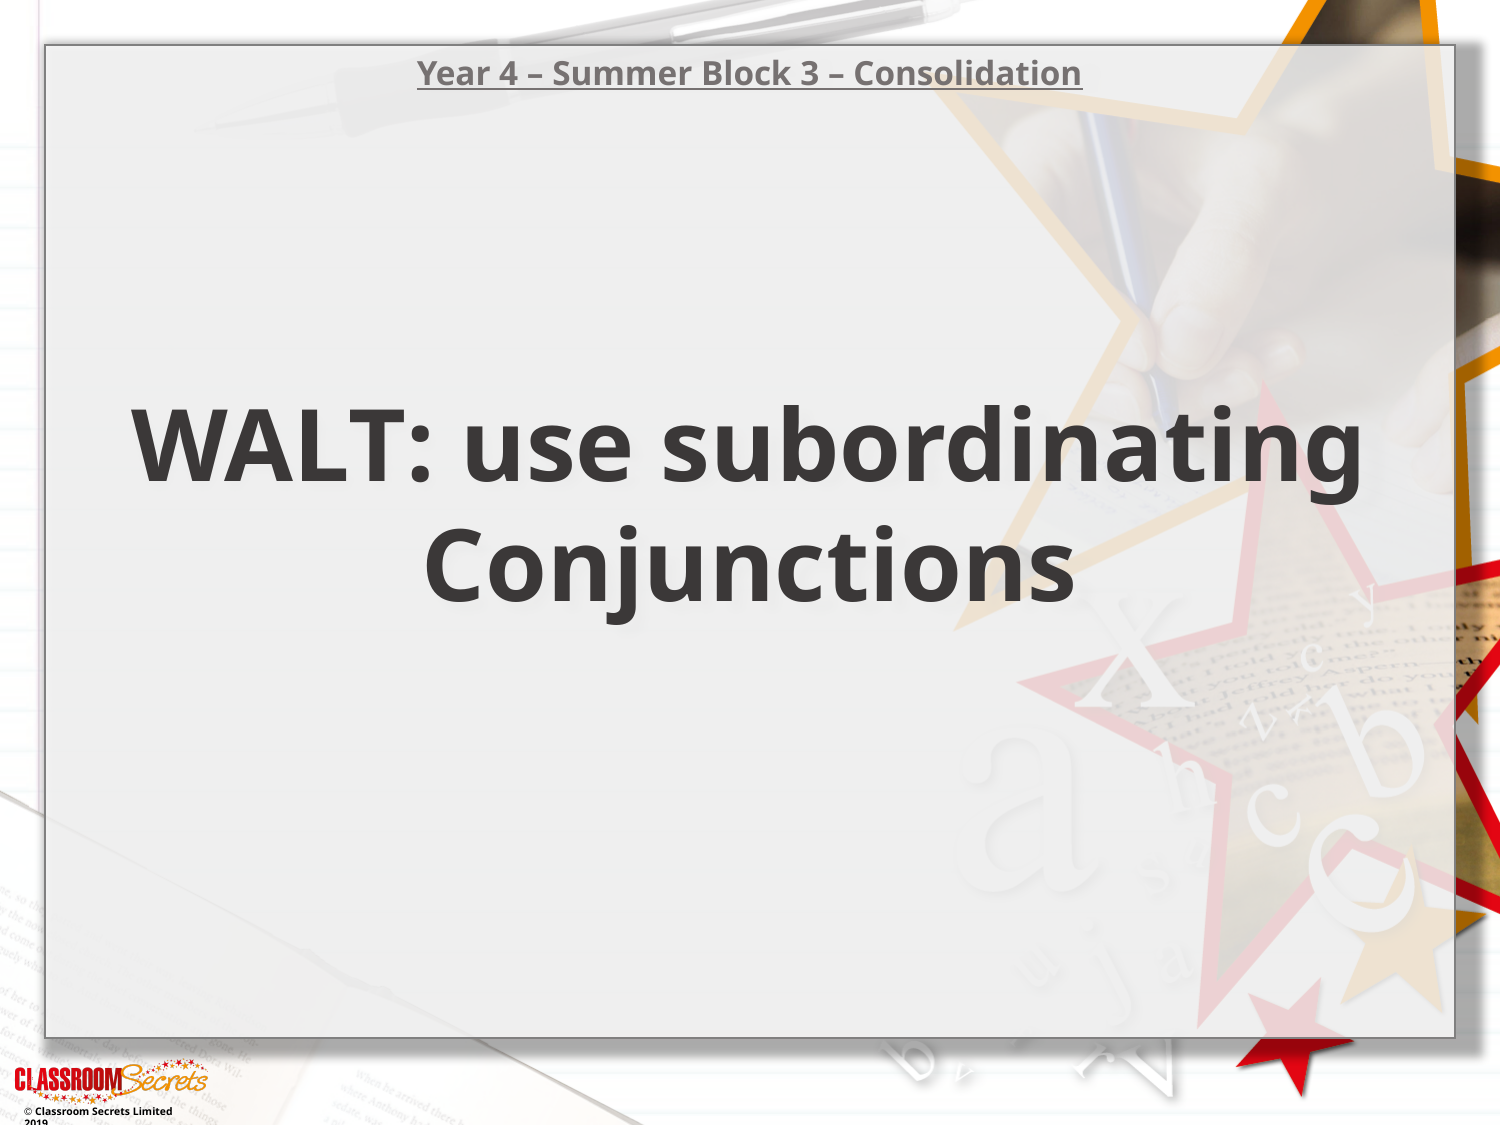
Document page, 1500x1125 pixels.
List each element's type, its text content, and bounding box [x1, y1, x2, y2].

picture [0, 0, 1500, 1125]
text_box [9, 1058, 213, 1125]
text_box Year 4 – Summer Block 3 – Consolidation WALT: use subordinating Conjunctions [44, 44, 1456, 1039]
